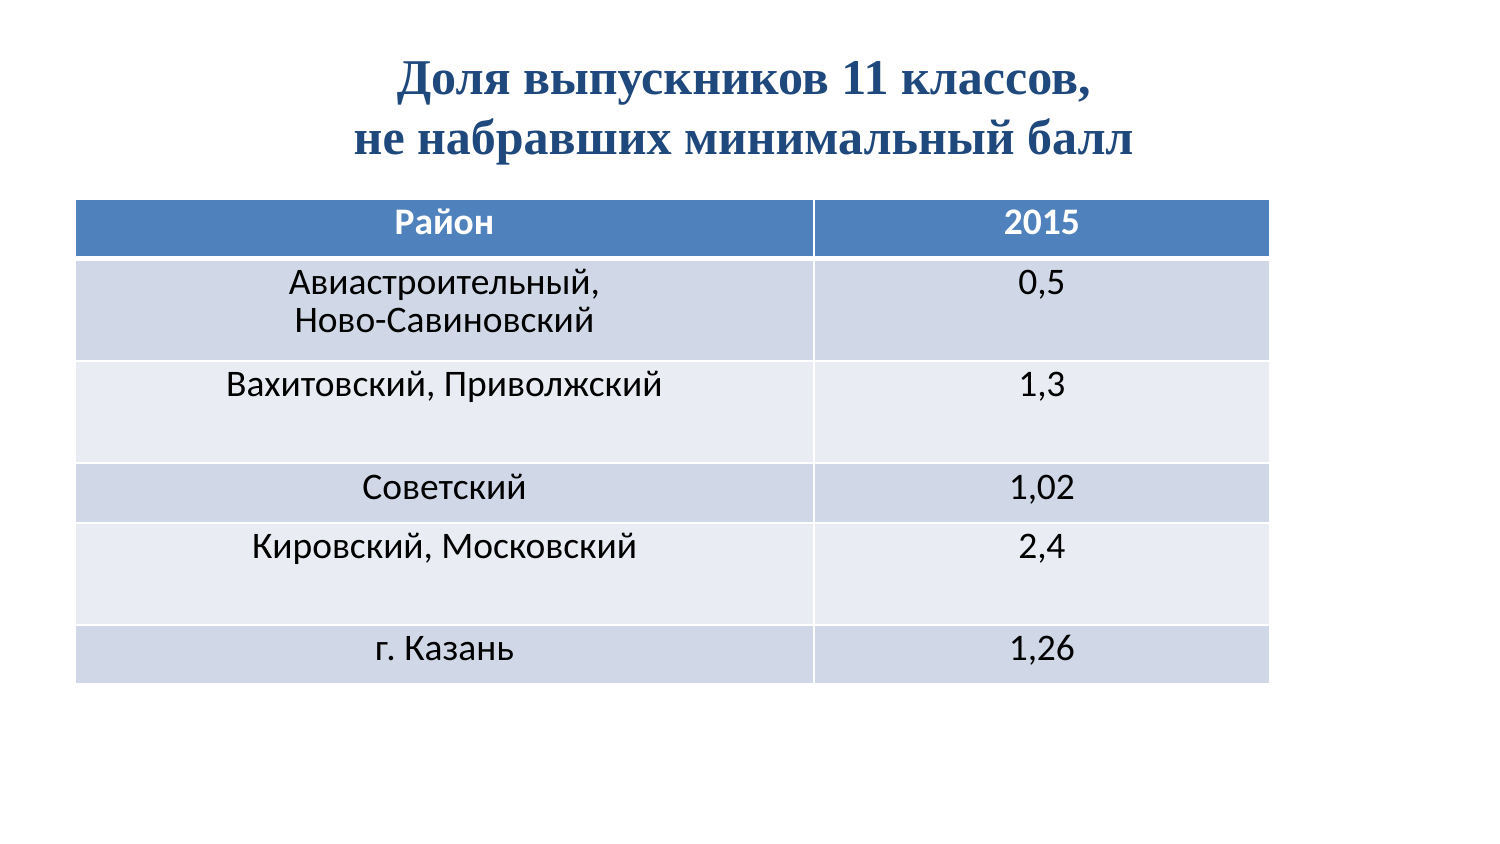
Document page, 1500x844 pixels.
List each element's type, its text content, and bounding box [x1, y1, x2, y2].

table_cell 1,02 [815, 464, 1269, 522]
table_header 2015 [815, 200, 1269, 256]
table_cell Вахитовский, Приволжский [76, 362, 813, 462]
table_cell 0,5 [815, 261, 1269, 360]
table_cell Кировский, Московский [76, 524, 813, 624]
table_cell 2,4 [815, 524, 1269, 624]
title Доля выпускников 11 классов, не набравших минимальный балл [74, 33, 1426, 175]
table_cell г. Казань [76, 626, 813, 683]
table_cell 1,3 [815, 362, 1269, 462]
table_cell Авиастроительный, Ново-Савиновский [76, 261, 813, 360]
table_cell Советский [76, 464, 813, 522]
table_header Район [76, 200, 813, 256]
table_cell 1,26 [815, 626, 1269, 683]
